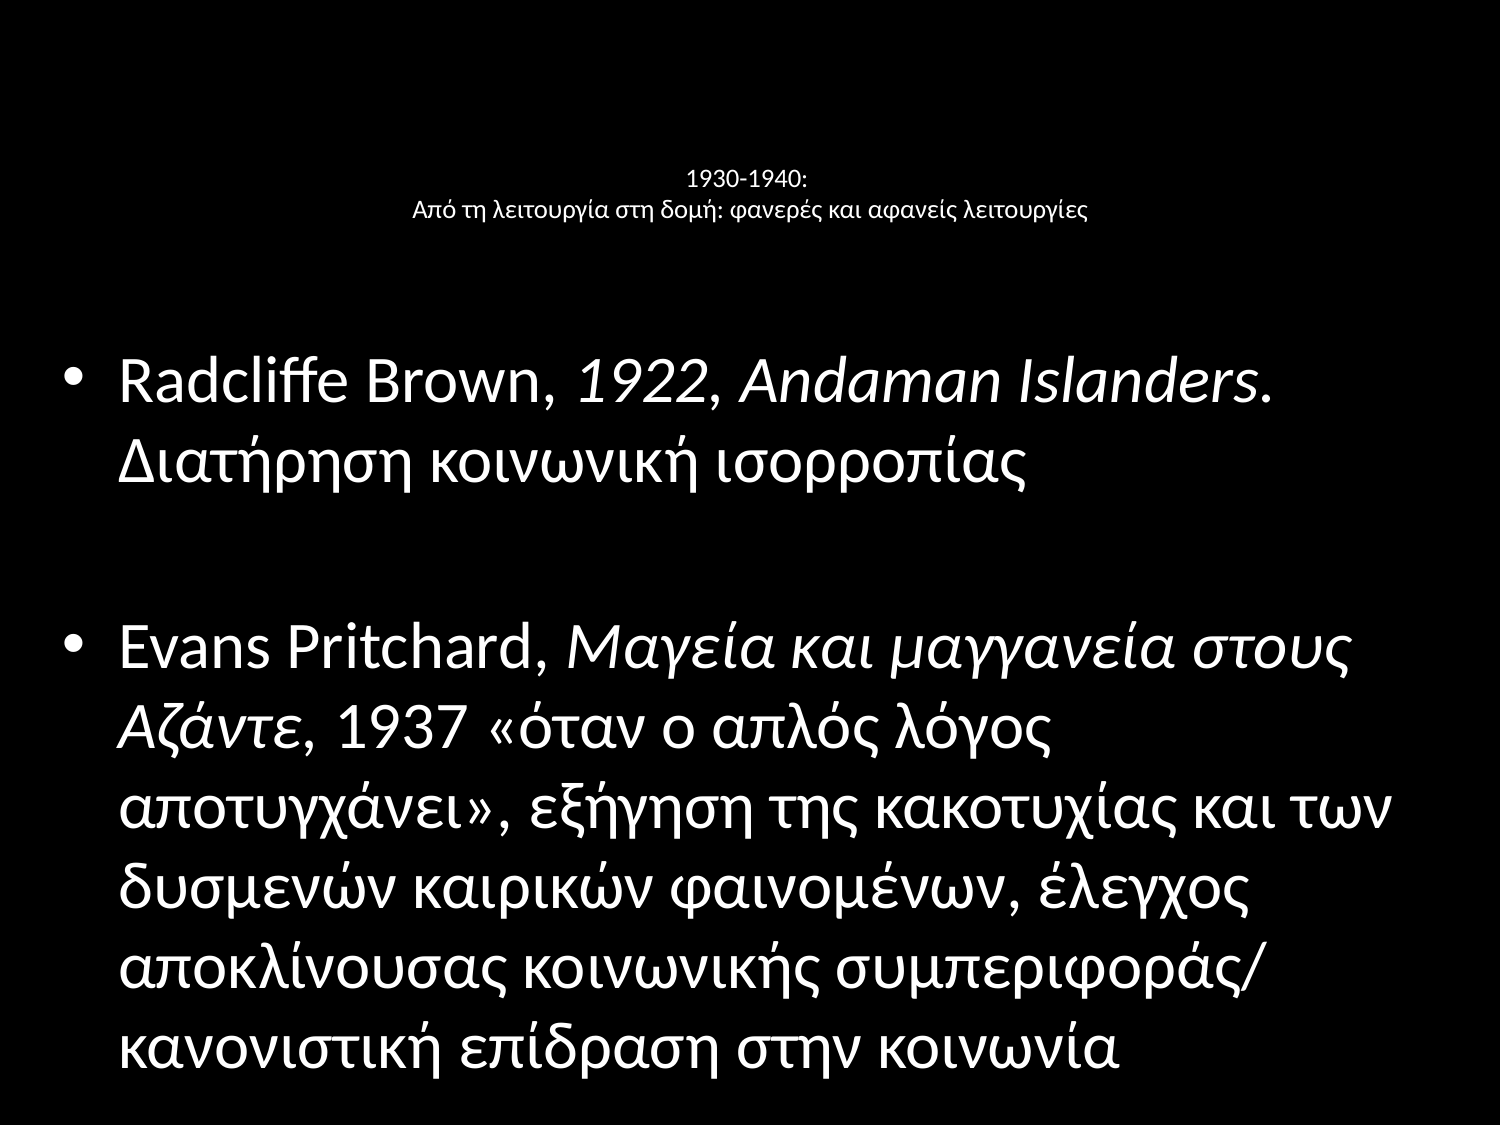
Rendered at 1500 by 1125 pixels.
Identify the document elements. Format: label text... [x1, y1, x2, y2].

title 1930-1940: Από τη λειτουργία στη δομή: φανερές και αφανείς λειτουργίες [74, 152, 1426, 233]
list Radcliffe Brown, 1922, Andaman Islanders. Διατήρηση κοινωνική ισορροπίας Evans Pritchard, Μαγεία και μαγγανεία στους Αζάντε, 1937 «όταν ο απλός λόγος αποτυγχάνει», εξήγηση της κακοτυχίας και των δυσμενών καιρικών φαινομένων, έλεγχος αποκλίνουσας κοινωνικής συμπεριφοράς/ κανονιστική επίδραση στην κοινωνία [46, 327, 1430, 950]
